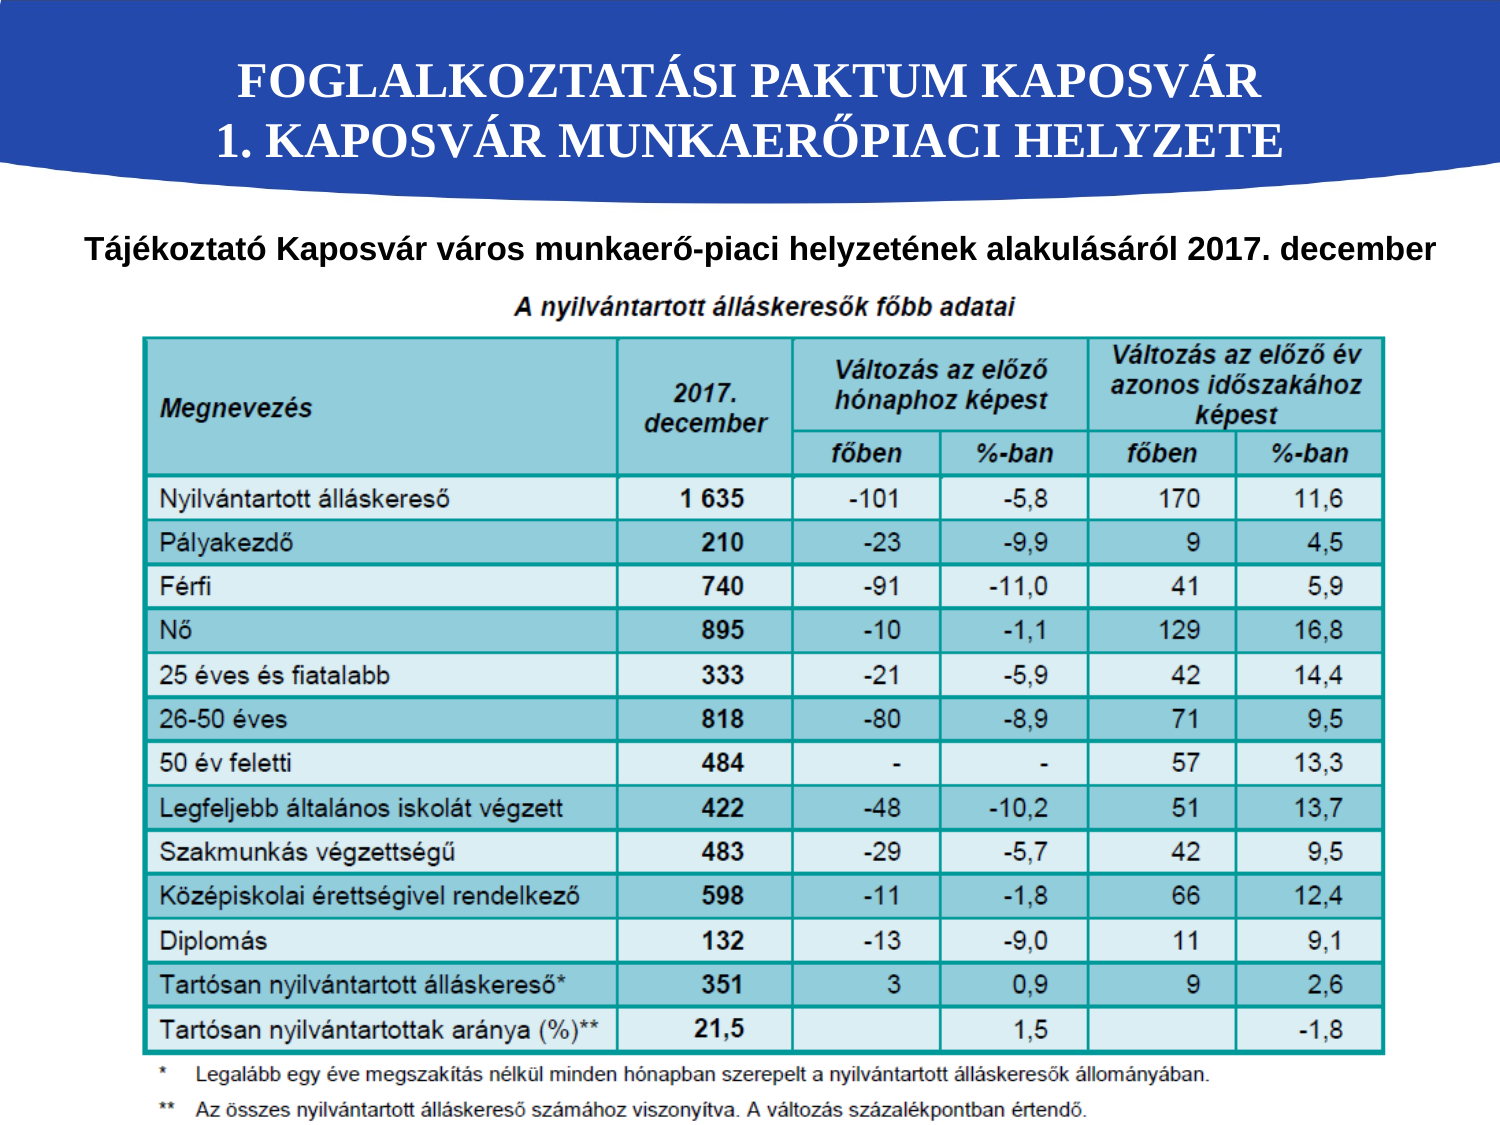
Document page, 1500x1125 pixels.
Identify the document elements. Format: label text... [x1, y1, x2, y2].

picture [0, 0, 1500, 1125]
text_box Foglalkoztatási paktum kaposvár 1. Kaposvár munkaerőpiaci helyzete [175, 0, 1325, 189]
text_box Tájékoztató Kaposvár város munkaerő-piaci helyzetének alakulásáról 2017. december [43, 219, 1479, 275]
